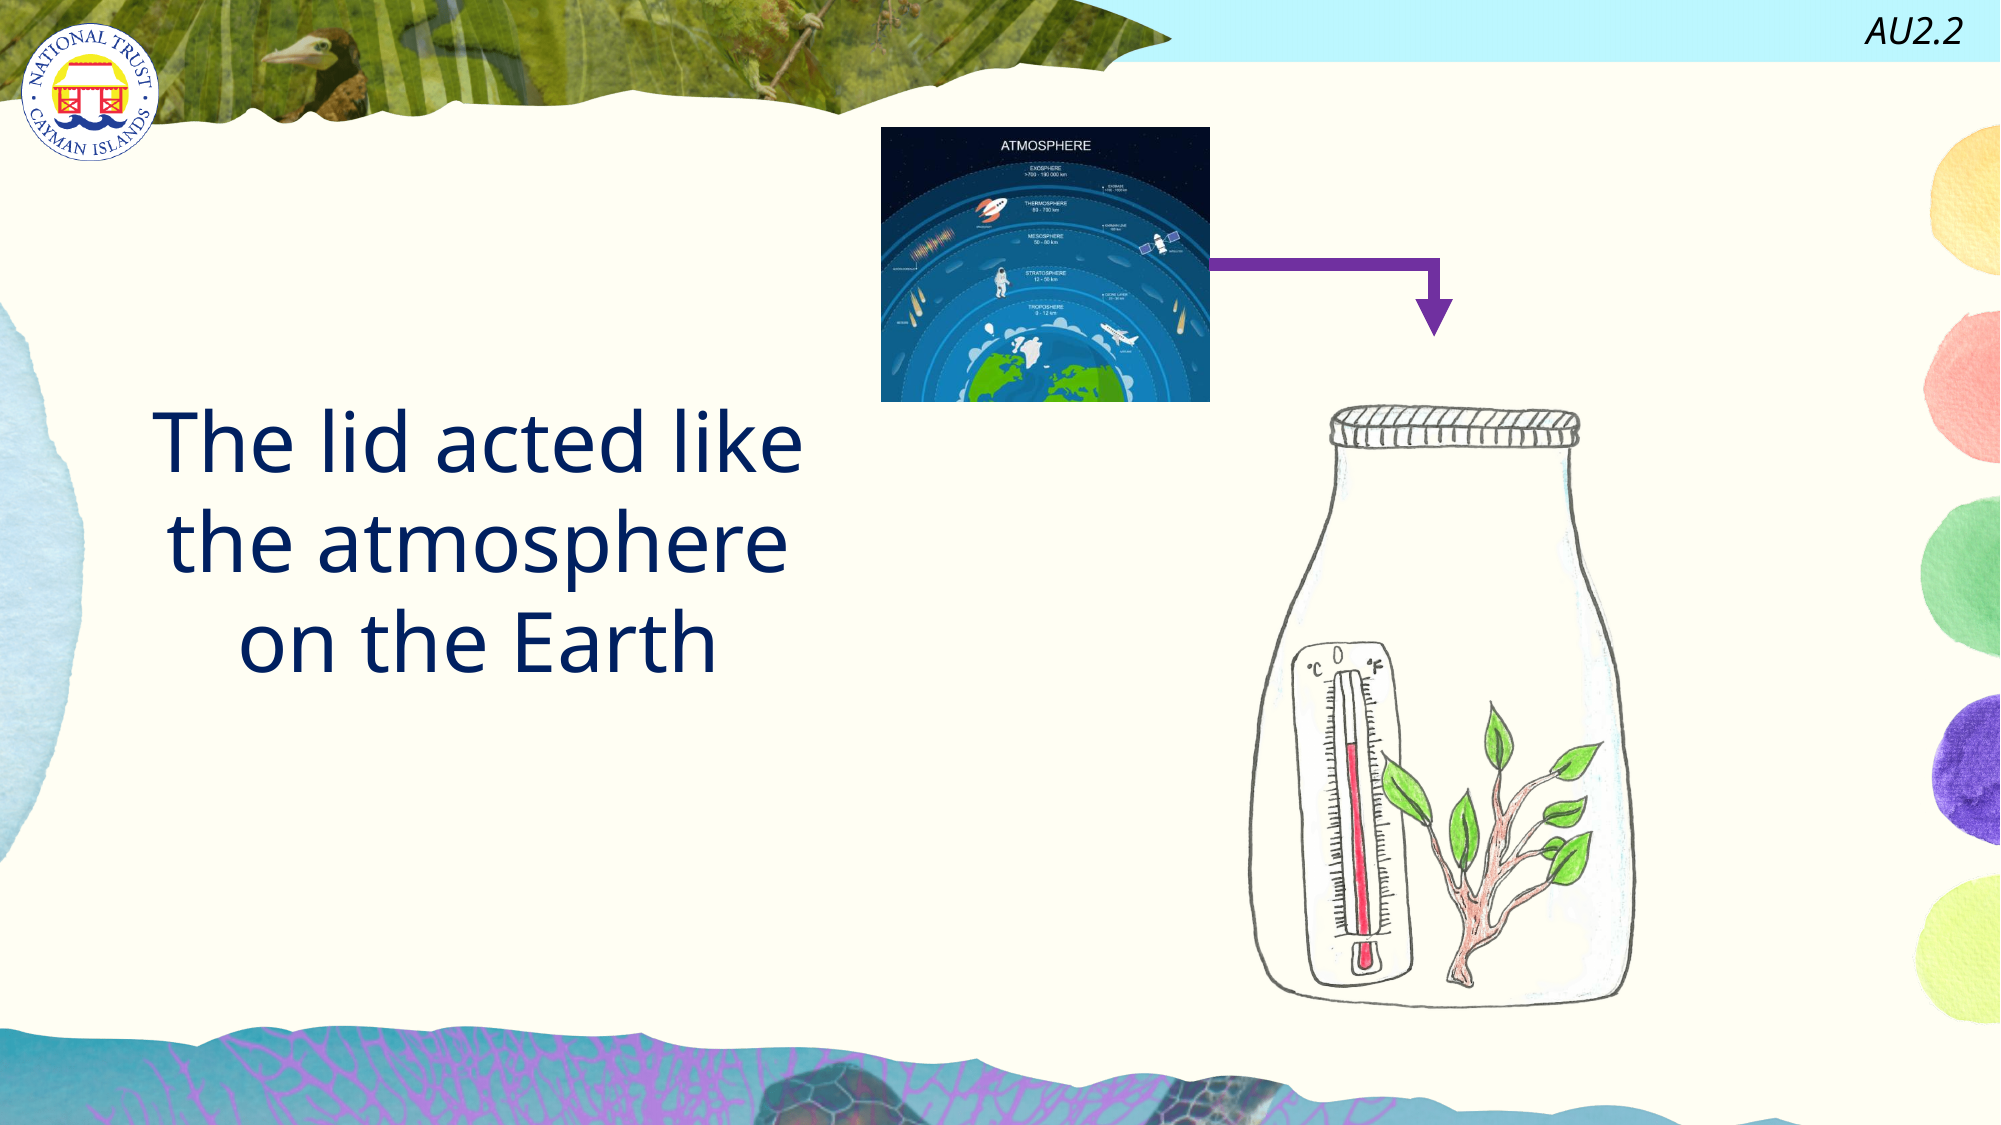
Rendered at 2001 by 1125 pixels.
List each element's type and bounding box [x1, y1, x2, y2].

picture [881, 127, 1732, 1100]
text_box [1209, 264, 1435, 337]
picture [0, 0, 239, 1125]
picture [1890, 93, 2000, 1059]
list [239, 0, 2000, 1125]
